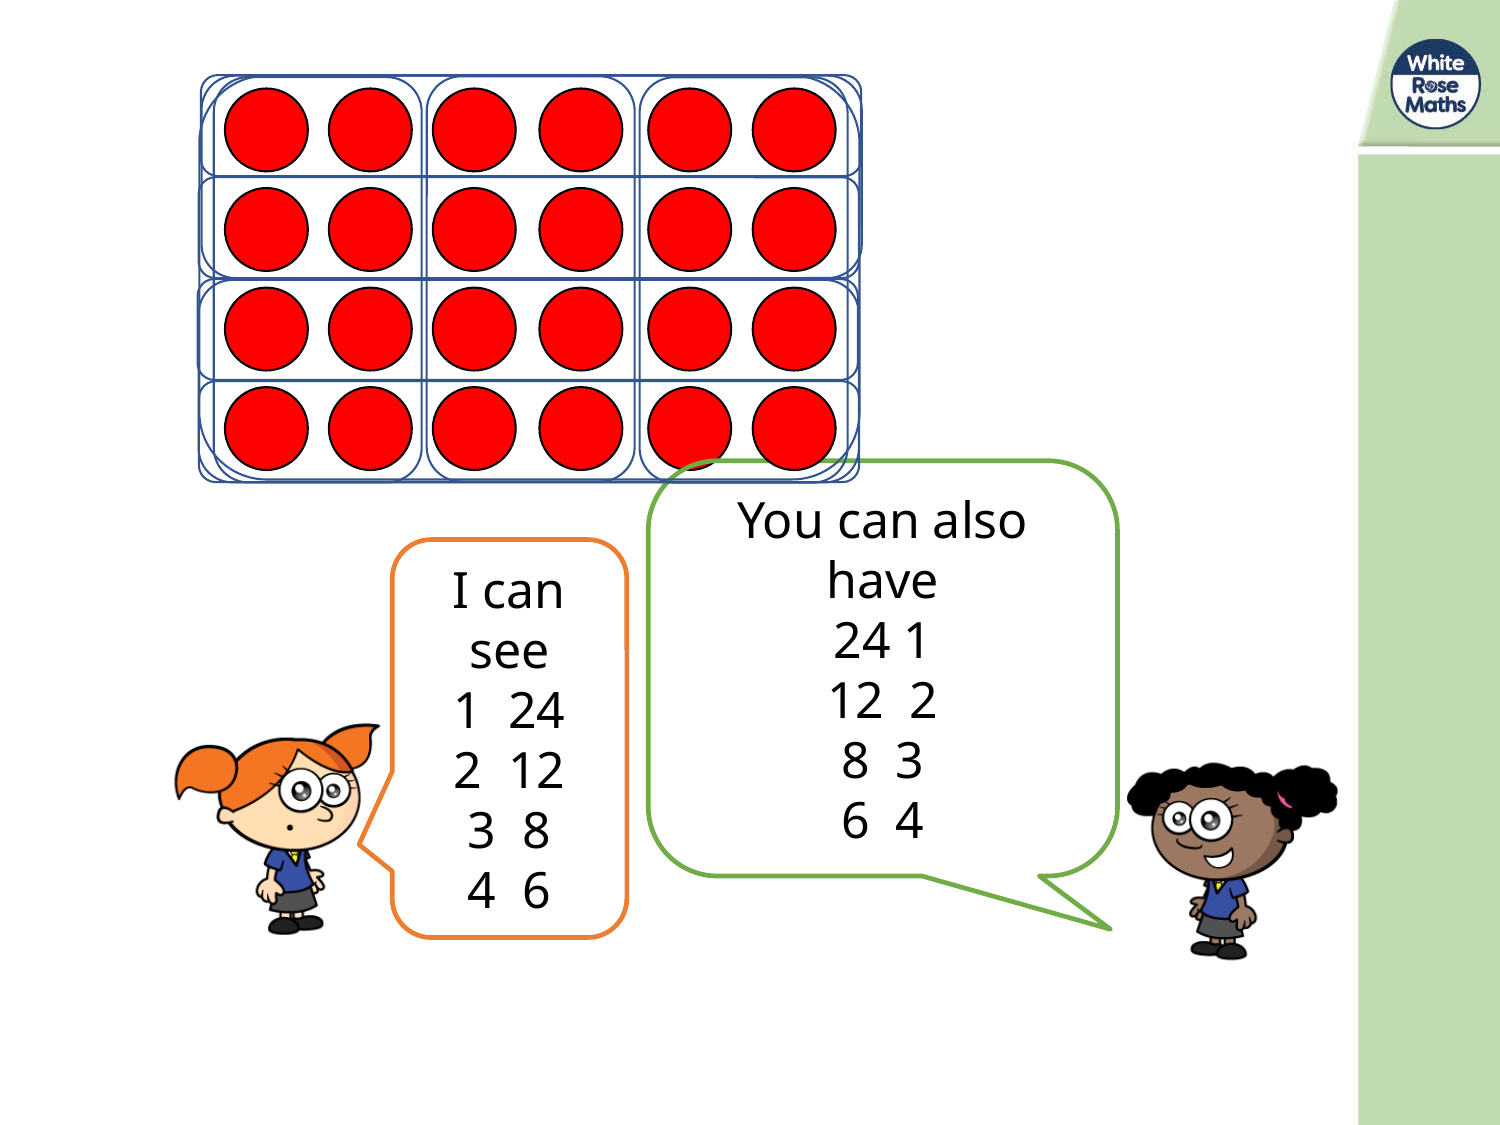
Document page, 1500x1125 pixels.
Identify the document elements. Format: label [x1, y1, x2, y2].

text_box [197, 380, 861, 484]
text_box [849, 306, 860, 391]
text_box [197, 176, 860, 279]
picture [0, 0, 1500, 1125]
text_box [198, 268, 208, 286]
text_box [196, 277, 859, 381]
text_box [199, 74, 863, 177]
text_box [850, 162, 863, 258]
text_box [200, 166, 210, 183]
text_box [849, 258, 861, 396]
text_box [197, 370, 208, 397]
